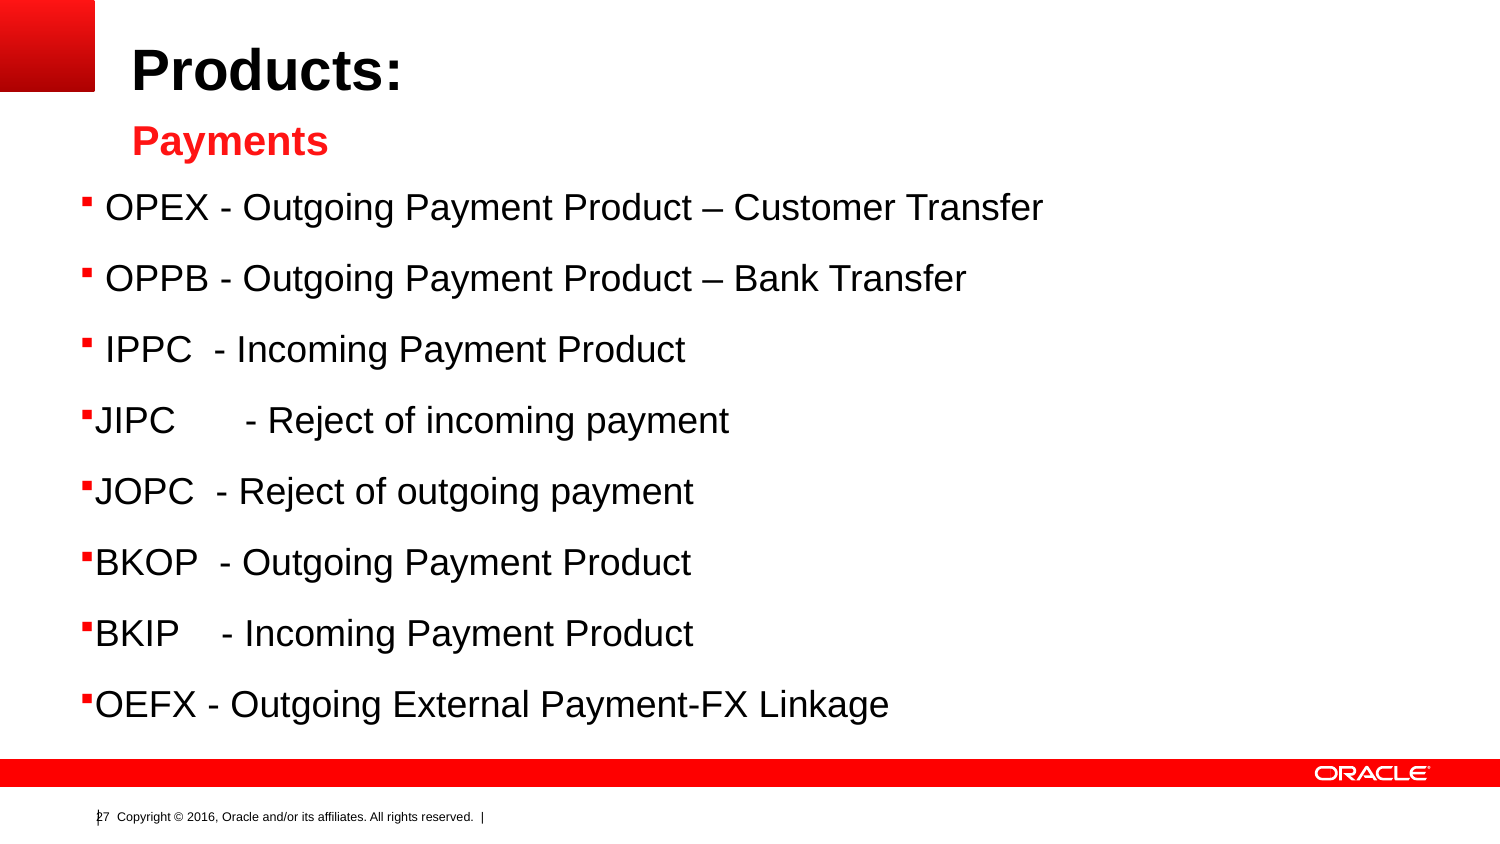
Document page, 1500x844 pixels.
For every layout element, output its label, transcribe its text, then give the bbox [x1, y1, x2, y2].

picture [0, 759, 1500, 787]
list Payments [131, 113, 1482, 164]
title Products: [131, 40, 1482, 107]
list OPEX - Outgoing Payment Product – Customer Transfer OPPB - Outgoing Payment Product – Bank Transfer IPPC - Incoming Payment Product JIPC - Reject of incoming payment JOPC - Reject of outgoing payment BKOP - Outgoing Payment Product BKIP - Incoming Payment Product OEFX - Outgoing External Payment-FX Linkage [79, 169, 1425, 733]
